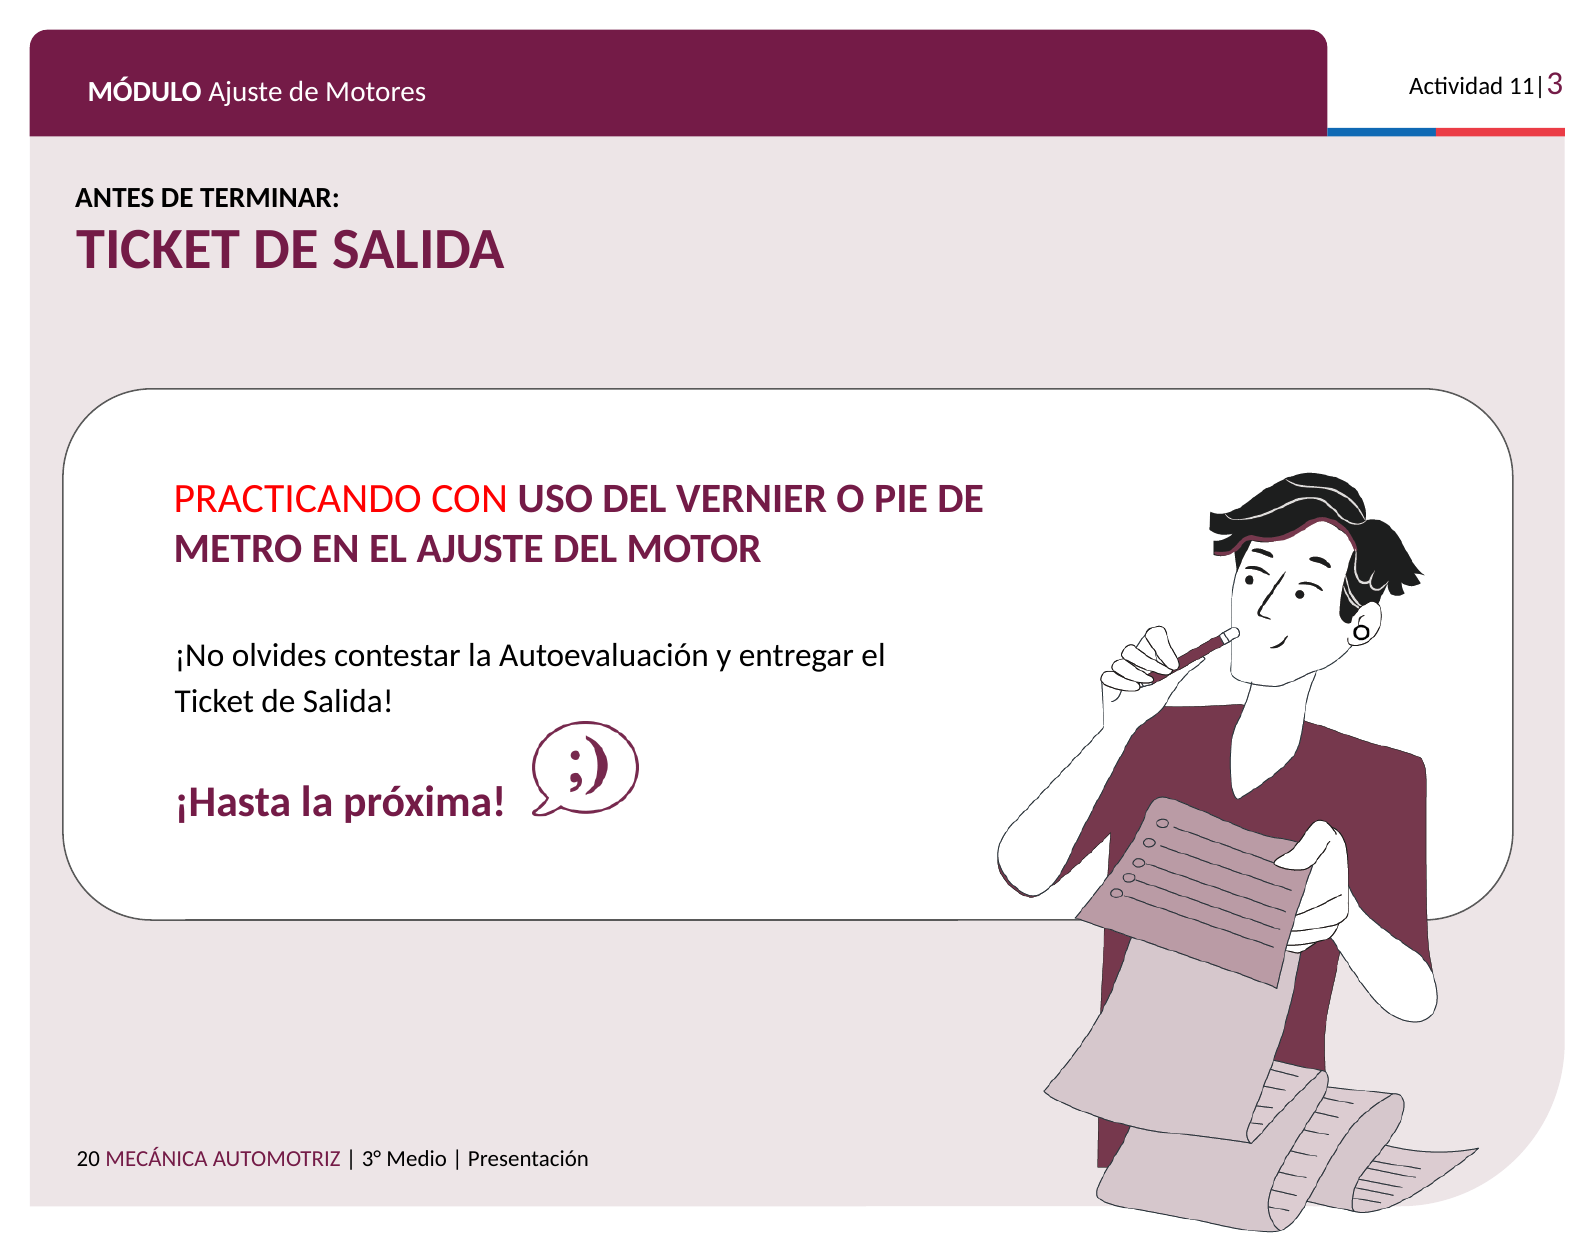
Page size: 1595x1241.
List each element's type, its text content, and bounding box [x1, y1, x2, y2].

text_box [159, 702, 909, 830]
text_box TICKET DE SALIDA [61, 225, 1530, 278]
text_box [62, 388, 1506, 921]
text_box PRACTICANDO CON USO DEL VERNIER O PIE DE METRO EN EL AJUSTE DEL MOTOR [158, 457, 831, 585]
picture [836, 444, 1595, 1241]
text_box 20 MECÁNICA AUTOMOTRIZ | 3° Medio | Presentación [61, 1128, 831, 1186]
text_box ANTES DE TERMINAR: [60, 200, 832, 226]
